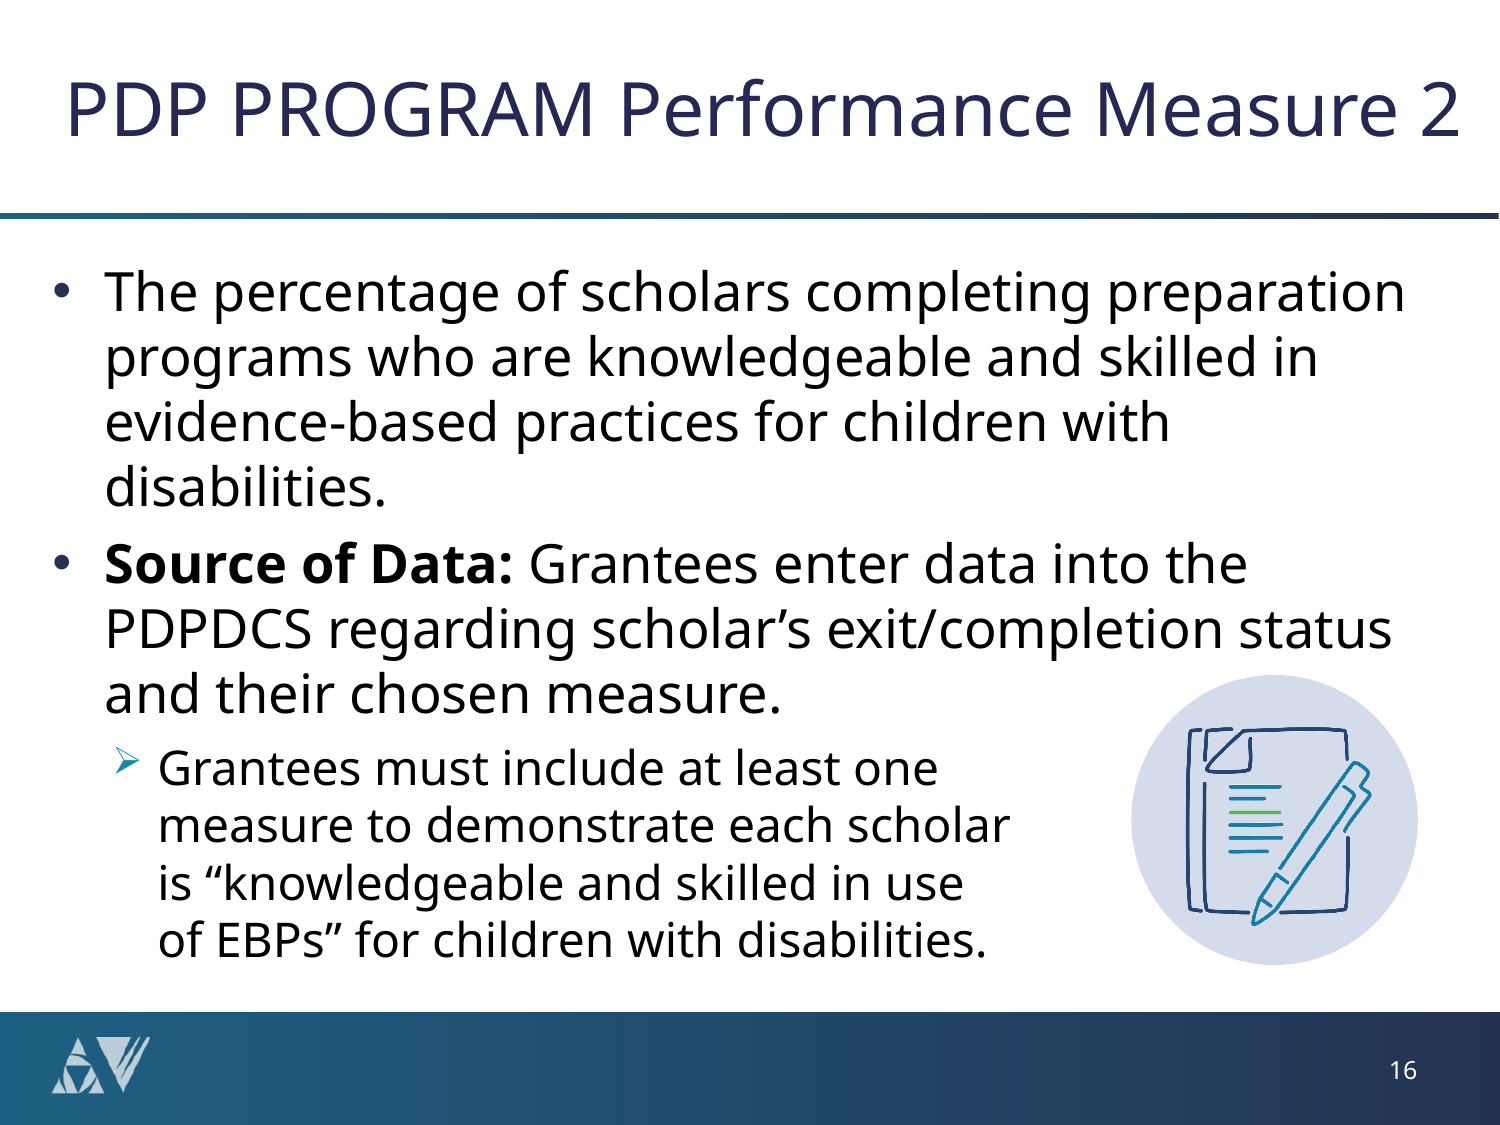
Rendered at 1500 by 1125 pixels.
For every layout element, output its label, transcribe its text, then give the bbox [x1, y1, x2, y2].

list The percentage of scholars completing preparation programs who are knowledgeable and skilled in evidence-based practices for children with disabilities. Source of Data: Grantees enter data into the PDPDCS regarding scholar’s exit/completion status and their chosen measure. Grantees must include at least one measure to demonstrate each scholar is “knowledgeable and skilled in use of EBPs” for children with disabilities. [37, 249, 1444, 988]
slide_number 16 [1374, 1050, 1462, 1091]
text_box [1130, 674, 1419, 966]
title PDP PROGRAM Performance Measure 2 [50, 24, 1500, 188]
picture [50, 1037, 150, 1094]
